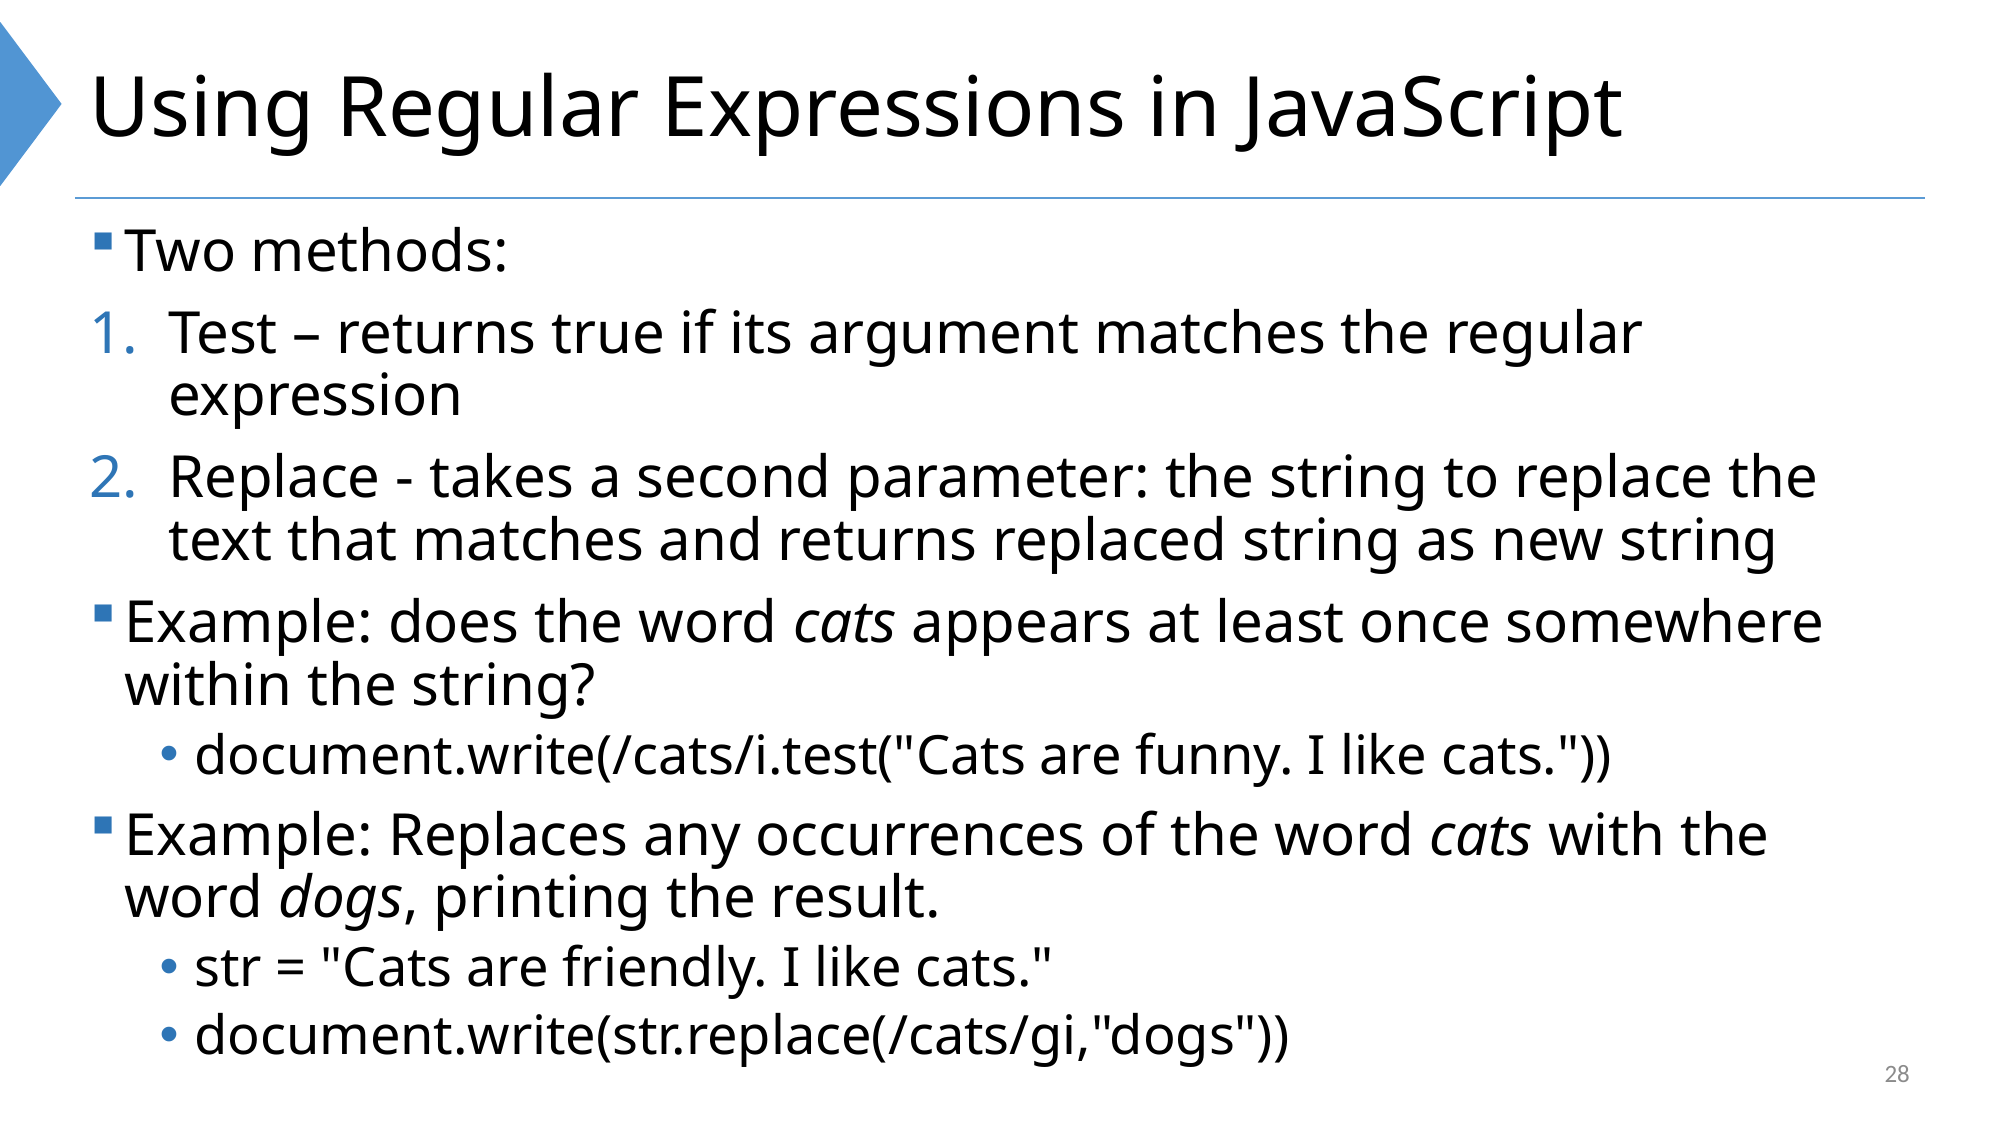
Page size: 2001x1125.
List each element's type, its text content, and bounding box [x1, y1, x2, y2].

title Using Regular Expressions in JavaScript [74, 21, 1926, 198]
list Two methods: Test – returns true if its argument matches the regular expression Replace - takes a second parameter: the string to replace the text that matches and returns replaced string as new string Example: does the word cats appears at least once somewhere within the string? document.write(/cats/i.test("Cats are funny. I like cats.")) Example: Replaces any occurrences of the word cats with the word dogs, printing the result. str = "Cats are friendly. I like cats." document.write(str.replace(/cats/gi,"dogs")) [74, 213, 1926, 1079]
slide_number 28 [1475, 1042, 1926, 1103]
